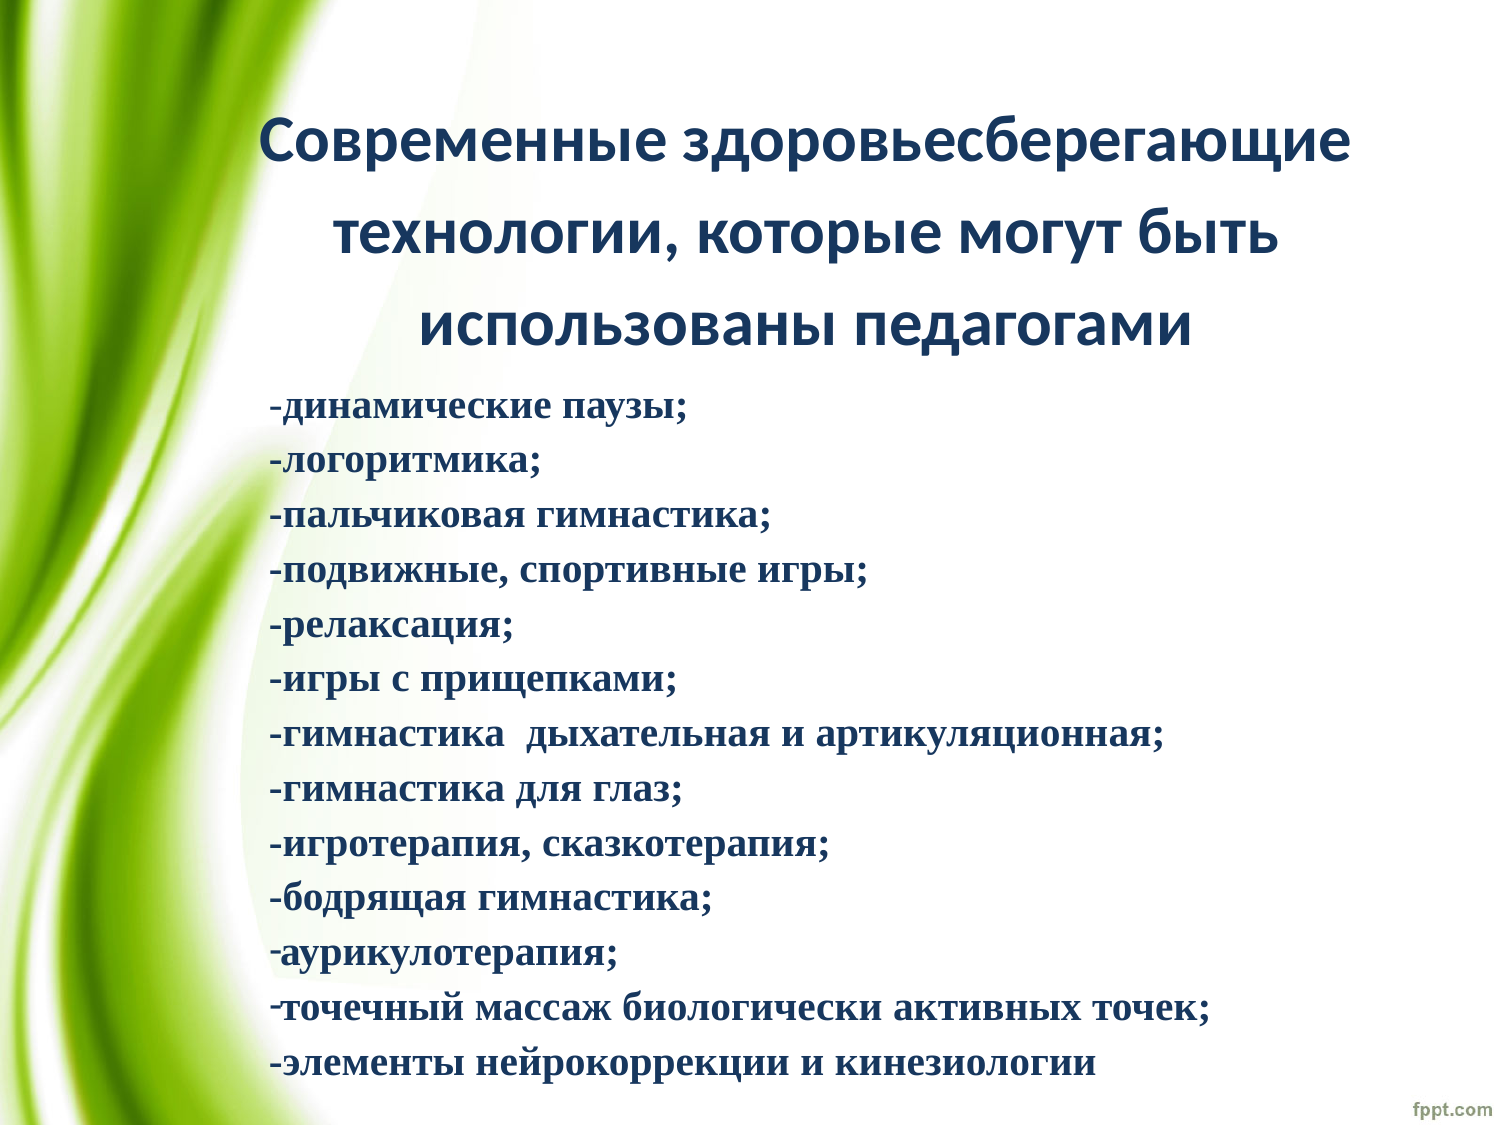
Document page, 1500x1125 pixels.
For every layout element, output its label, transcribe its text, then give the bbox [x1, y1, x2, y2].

title Современные здоровьесберегающие технологии, которые могут быть использованы педагогами [159, 101, 1454, 340]
list -динамические паузы; -логоритмика; -пальчиковая гимнастика; -подвижные, спортивные игры; -релаксация; -игры с прищепками; -гимнастика дыхательная и артикуляционная; -гимнастика для глаз; -игротерапия, сказкотерапия; -бодрящая гимнастика; аурикулотерапия; точечный массаж биологически активных точек; -элементы нейрокоррекции и кинезиологии [253, 314, 1436, 1094]
picture [0, 0, 1500, 1125]
